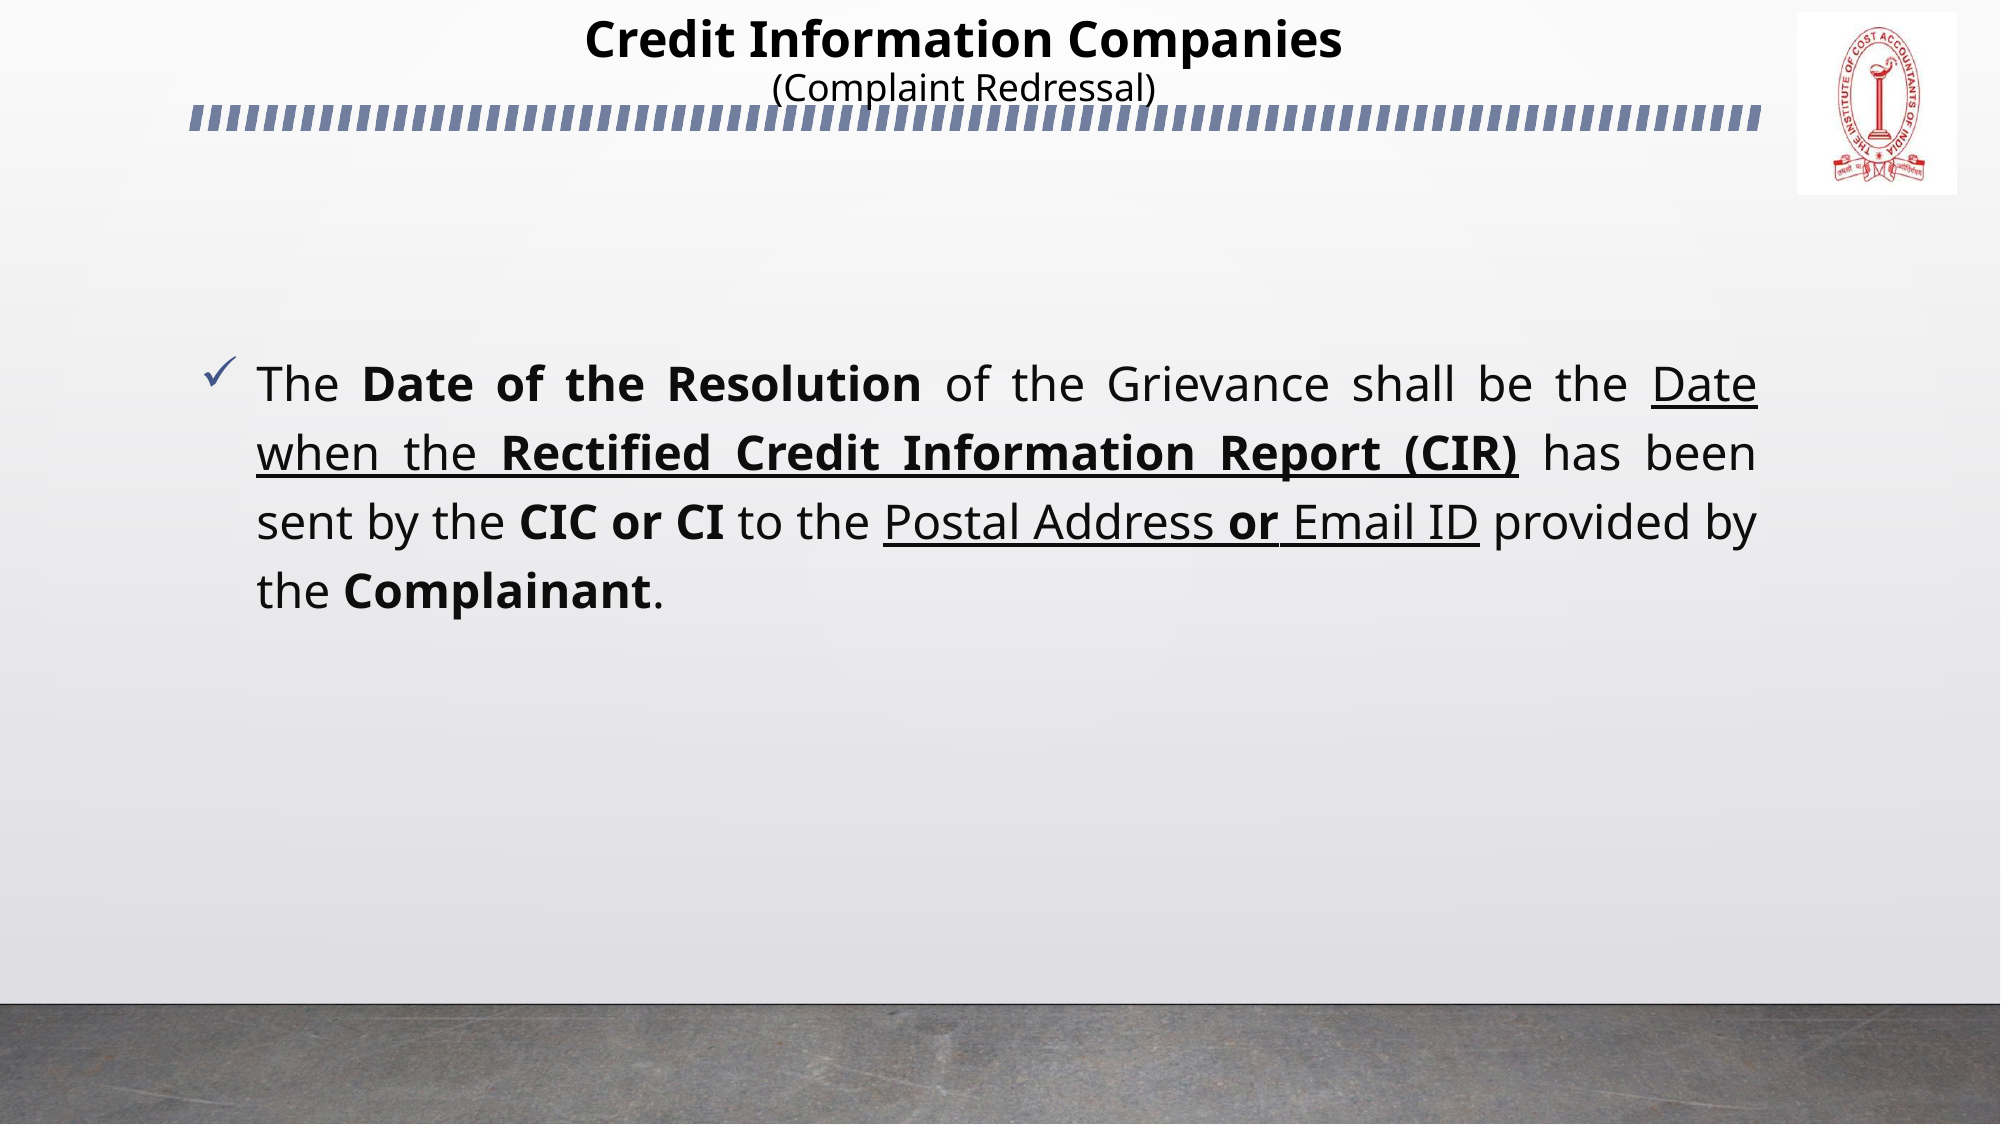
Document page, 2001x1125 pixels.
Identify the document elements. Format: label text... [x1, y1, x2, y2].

picture [0, 1004, 2000, 1124]
subtitle The Date of the Resolution of the Grievance shall be the Date when the Rectified Credit Information Report (CIR) has been sent by the CIC or CI to the Postal Address or Email ID provided by the Complainant. [185, 158, 1773, 960]
picture [1797, 12, 1957, 195]
title Credit Information Companies (Complaint Redressal) [176, 4, 1753, 110]
